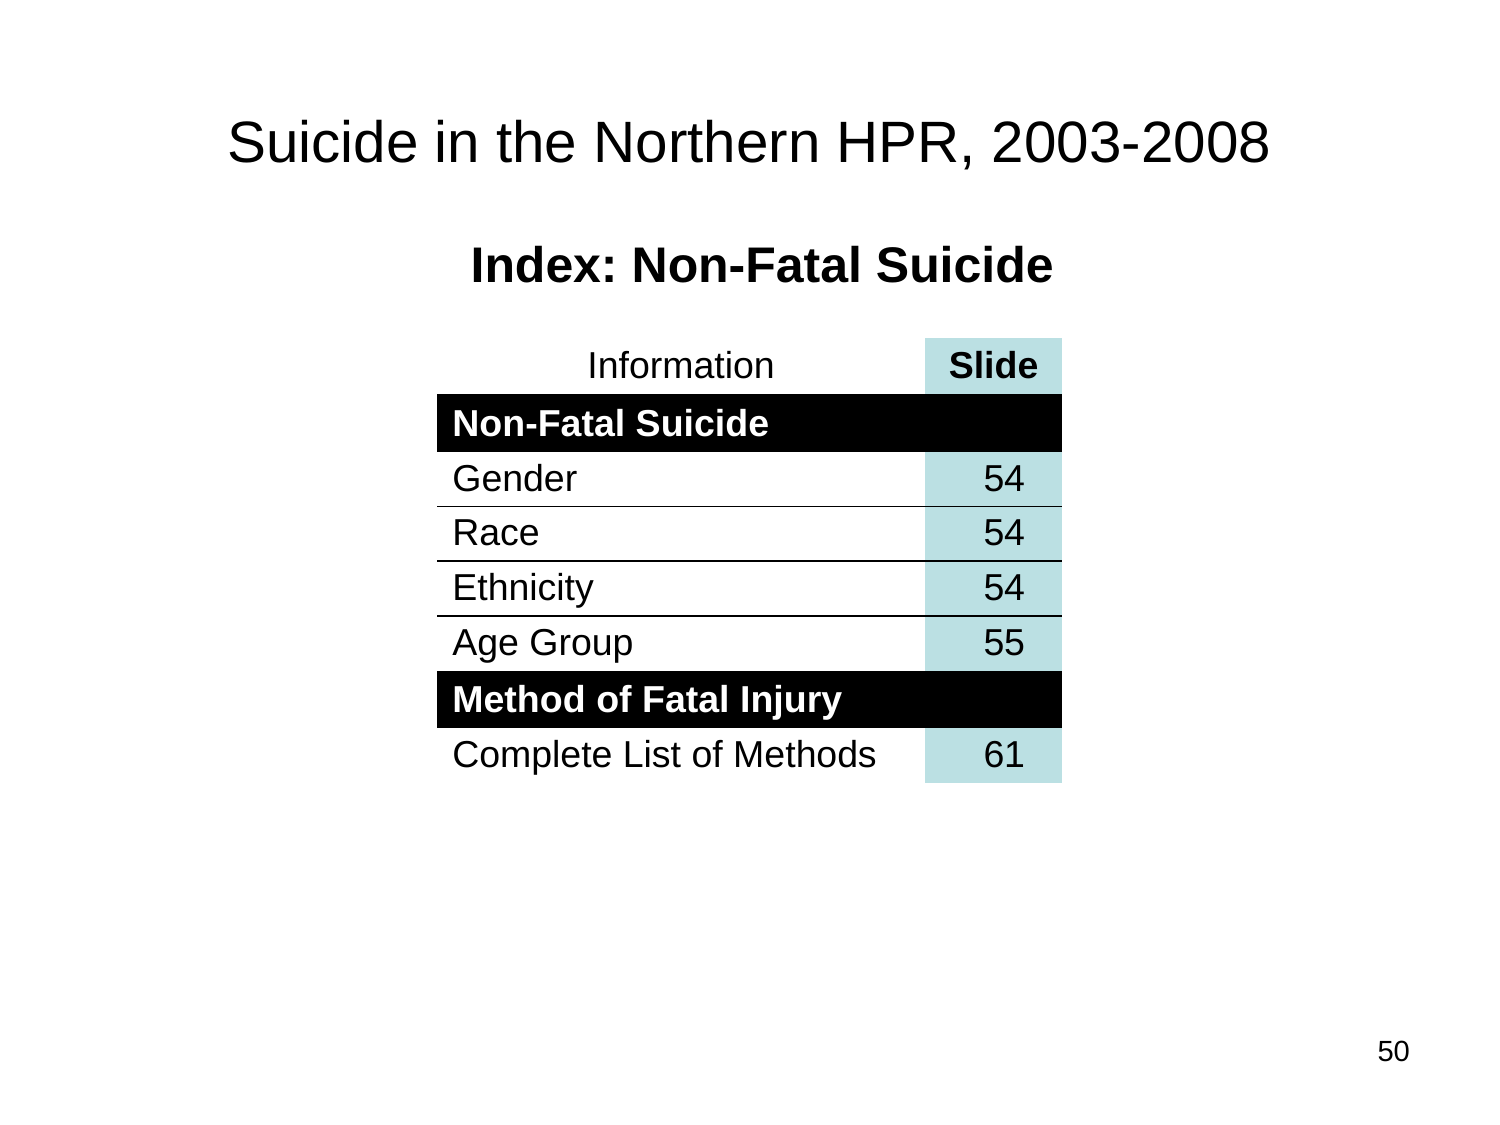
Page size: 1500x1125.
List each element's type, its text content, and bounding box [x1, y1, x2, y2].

table_cell Age Group [437, 617, 925, 671]
text_box Index: Non-Fatal Suicide [274, 224, 1250, 313]
table_cell 54 [925, 507, 1062, 560]
table_cell Ethnicity [437, 562, 925, 615]
table_cell [925, 394, 1062, 452]
table_cell [925, 671, 1062, 728]
table_cell 55 [925, 617, 1062, 671]
table_cell Gender [437, 452, 925, 506]
table_header Information [437, 338, 925, 394]
table_cell Complete List of Methods [437, 728, 925, 783]
table_header Slide [925, 338, 1062, 394]
table_cell 54 [925, 452, 1062, 506]
table_cell Race [437, 507, 925, 560]
title Suicide in the Northern HPR, 2003-2008 [74, 44, 1426, 233]
table_cell 54 [925, 562, 1062, 615]
table_cell Non-Fatal Suicide [437, 394, 925, 452]
table_cell 61 [925, 728, 1062, 783]
table_cell Method of Fatal Injury [437, 671, 925, 728]
slide_number 50 [1074, 1024, 1426, 1103]
